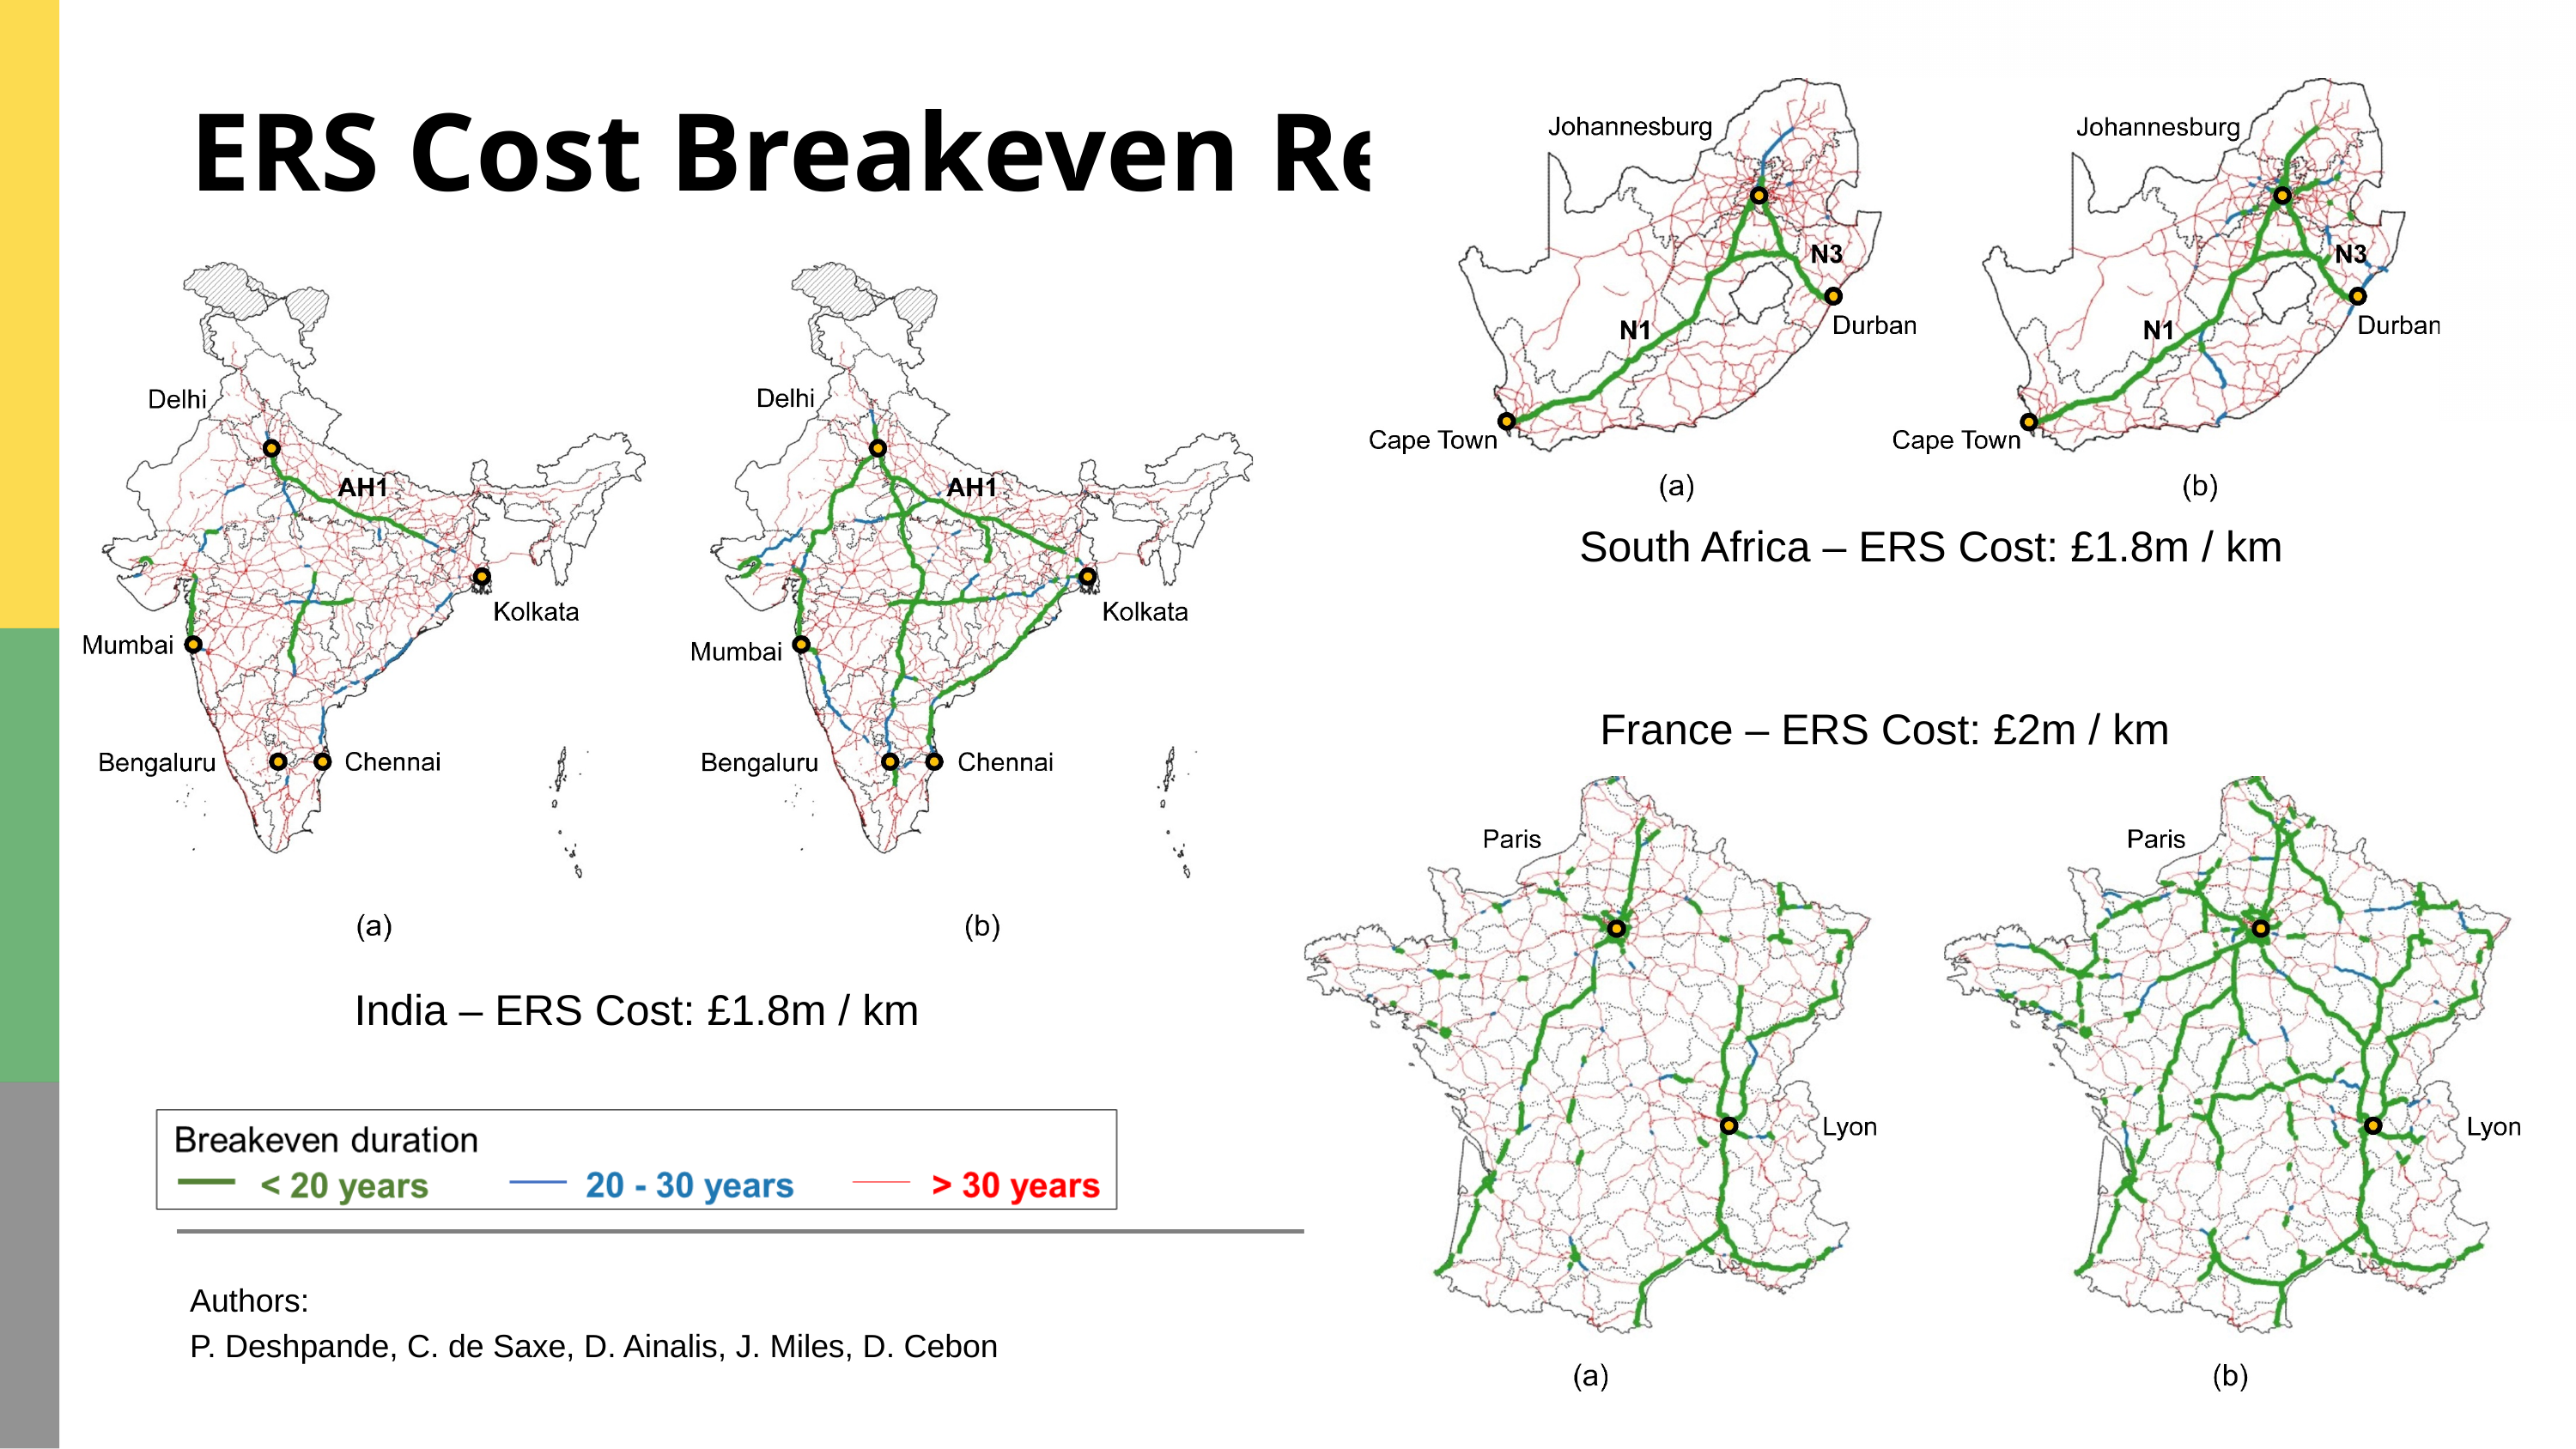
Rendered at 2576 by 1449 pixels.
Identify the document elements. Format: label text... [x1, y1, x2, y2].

text_box South Africa – ERS Cost: £1.8m / km [1466, 530, 2397, 585]
title ERS Cost Breakeven Results [177, 76, 1370, 329]
text_box France – ERS Cost: £2m / km [1509, 698, 2262, 769]
text_box India – ERS Cost: £1.8m / km [260, 979, 1014, 1070]
picture [1303, 776, 2521, 1414]
picture [1369, 0, 2576, 524]
picture [83, 262, 1254, 961]
list Authors: P. Deshpande, C. de Saxe, D. Ainalis, J. Miles, D. Cebon [177, 1274, 1289, 1414]
picture [152, 1106, 1123, 1228]
